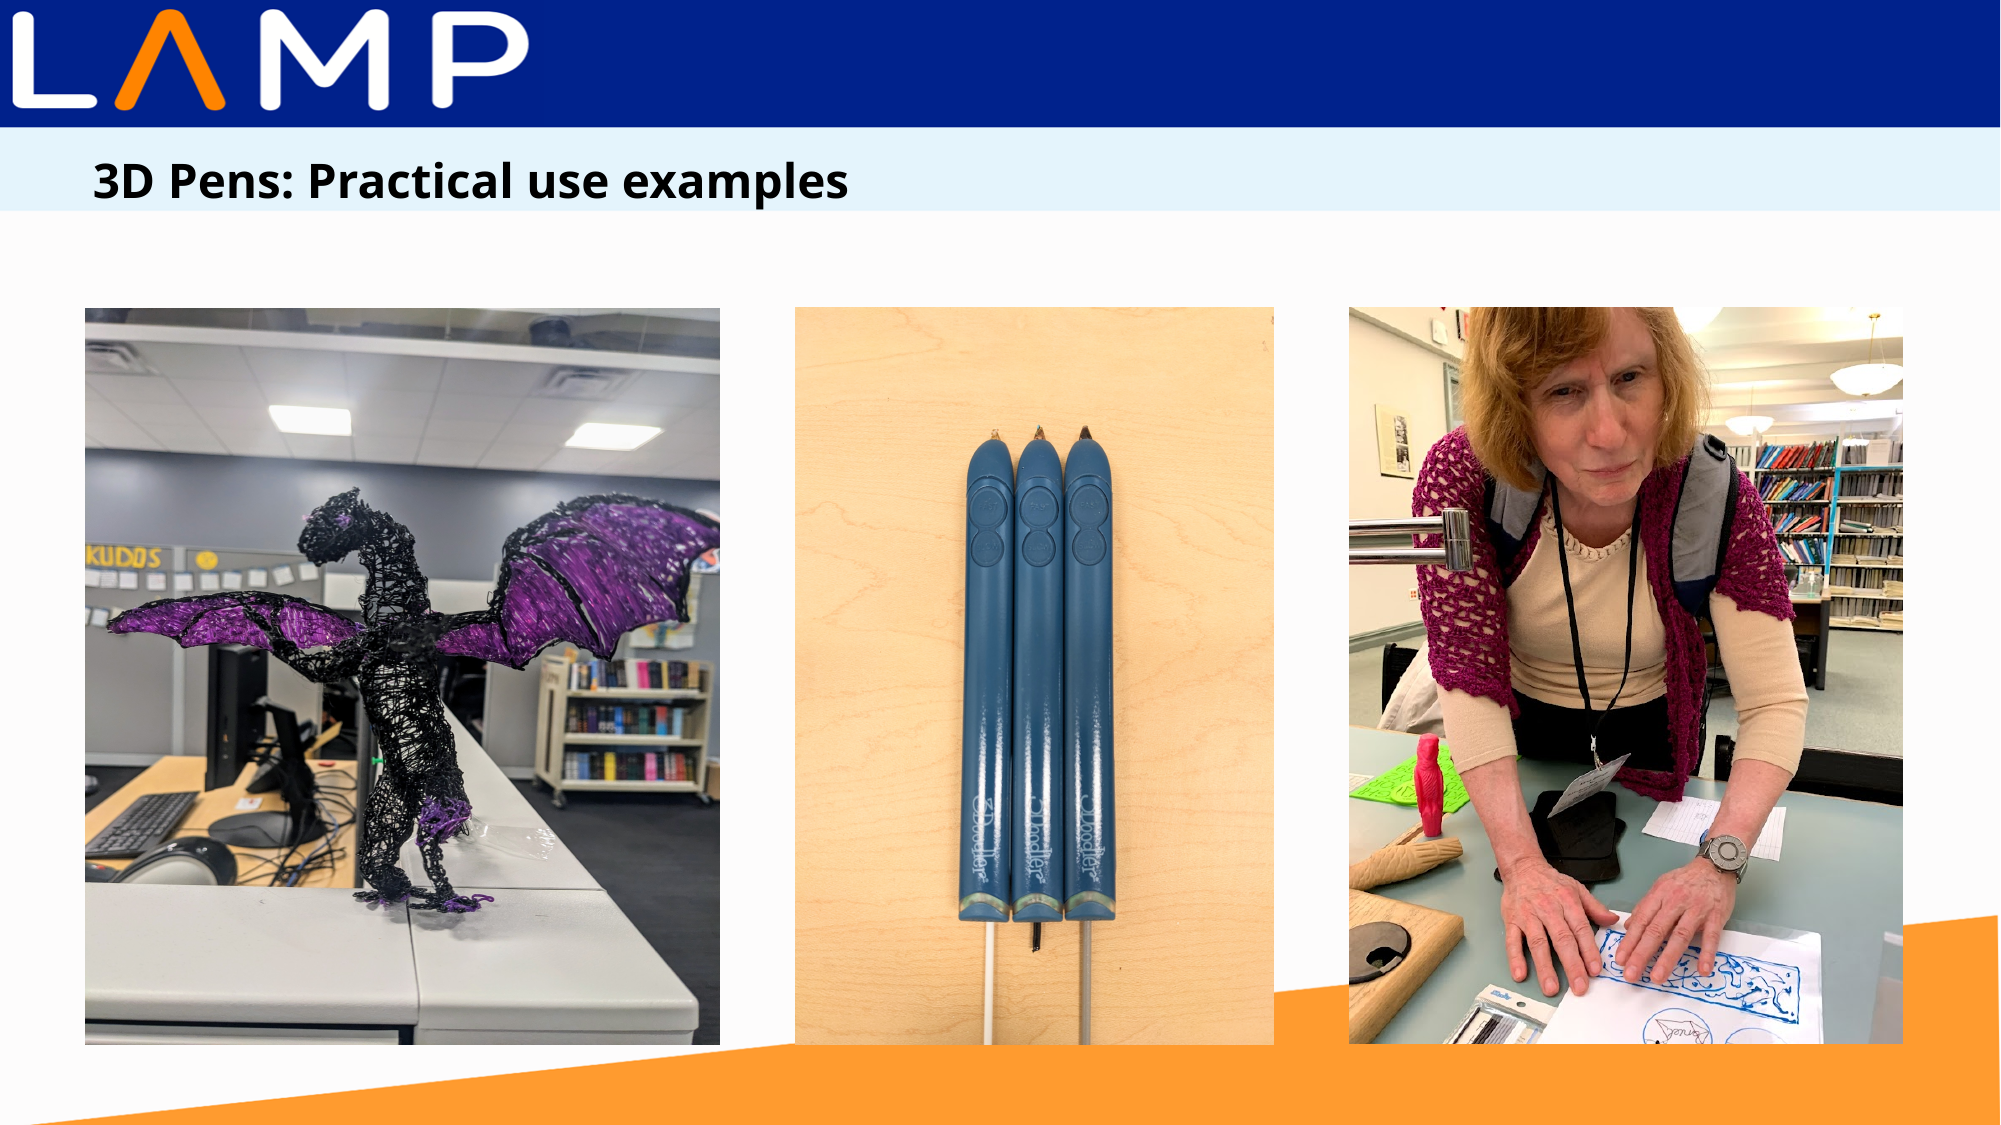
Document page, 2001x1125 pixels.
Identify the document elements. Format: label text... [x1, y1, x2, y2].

title 3D Pens: Practical use examples [78, 150, 1776, 217]
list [1349, 307, 1903, 1044]
picture [0, 0, 2001, 1125]
